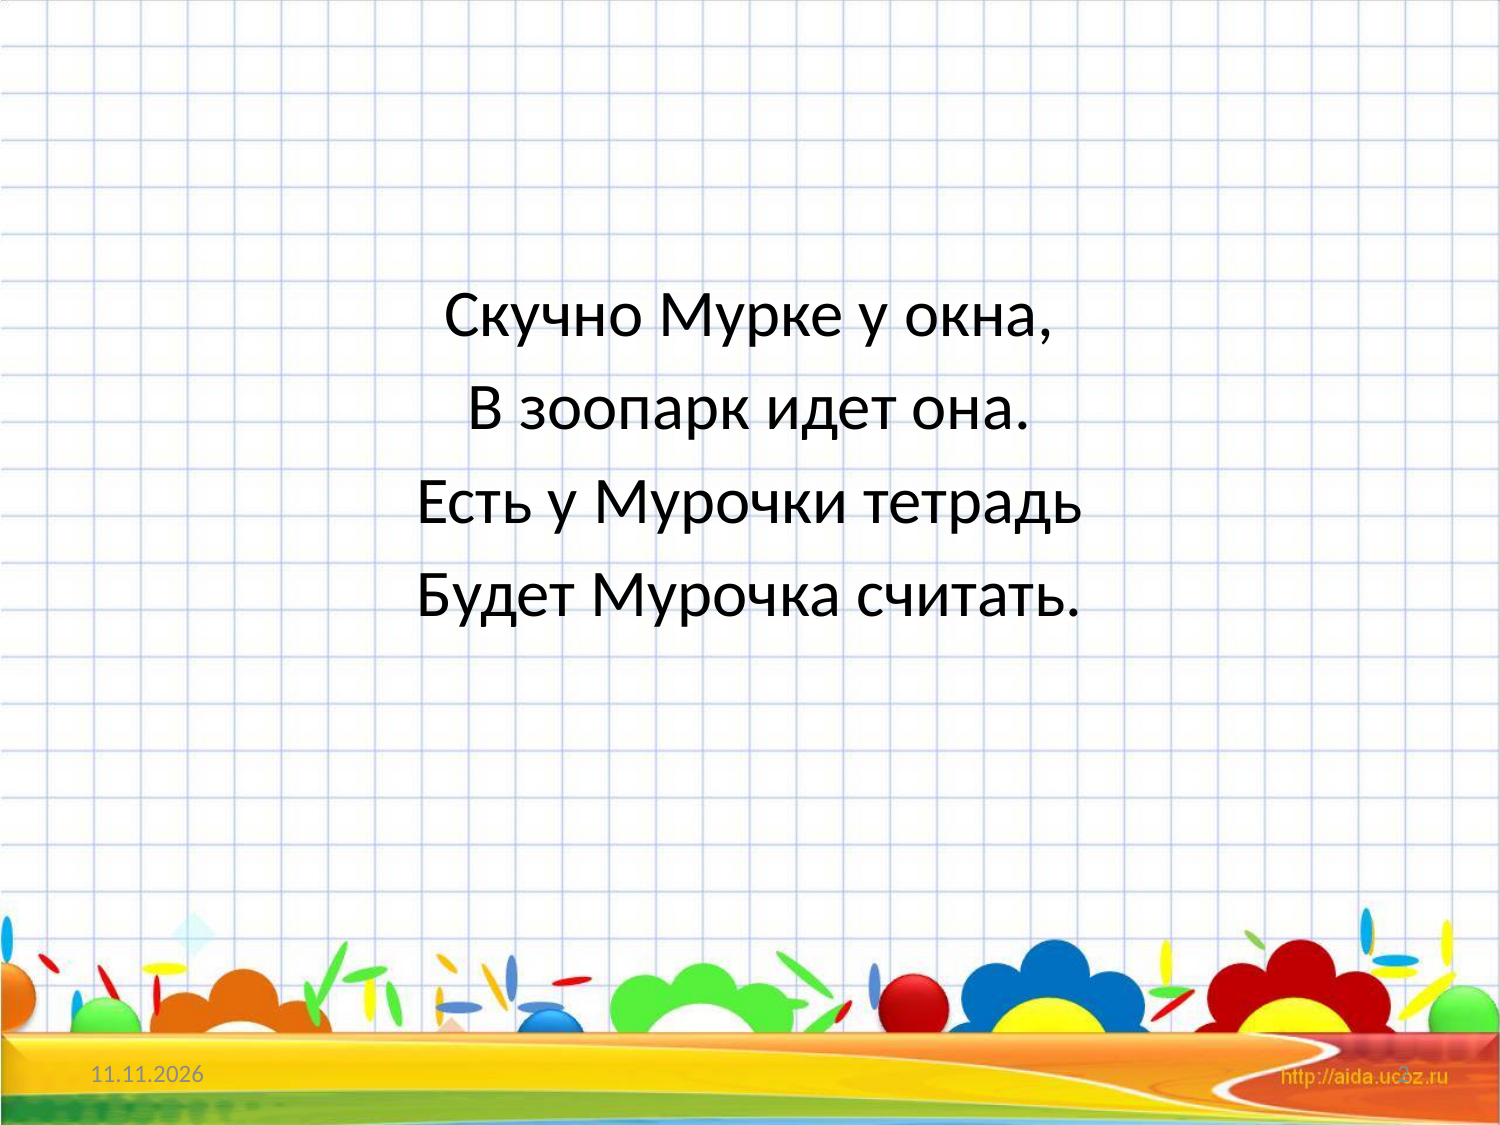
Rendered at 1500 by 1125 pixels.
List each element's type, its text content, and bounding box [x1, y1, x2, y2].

picture [0, 0, 1500, 1125]
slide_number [75, 1042, 425, 1103]
list Скучно Мурке у окна, В зоопарк идет она. Есть у Мурочки тетрадь Будет Мурочка считать. [74, 262, 1426, 1006]
slide_number 2 [1074, 1042, 1425, 1103]
